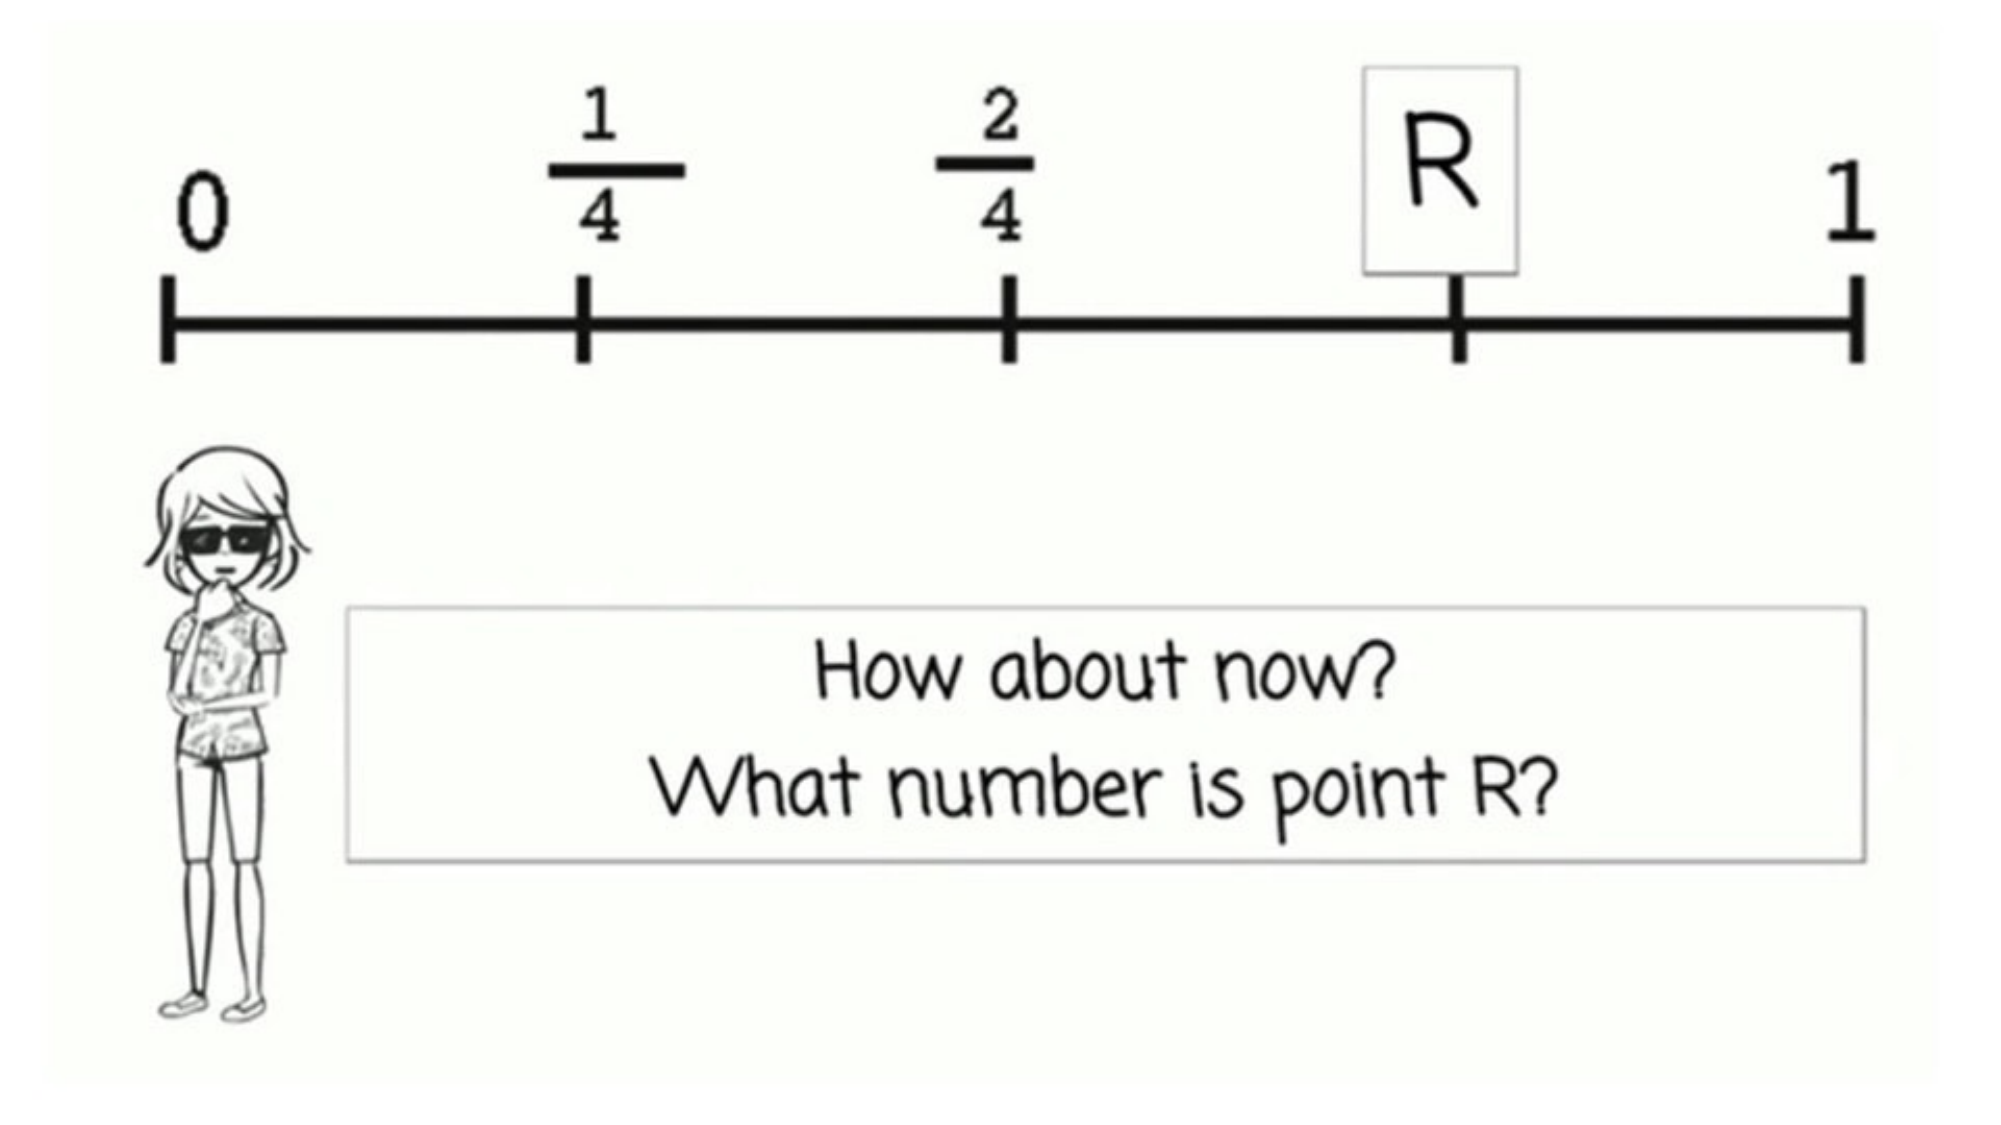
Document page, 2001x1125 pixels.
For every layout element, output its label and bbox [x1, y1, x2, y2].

list [0, 0, 1987, 1104]
